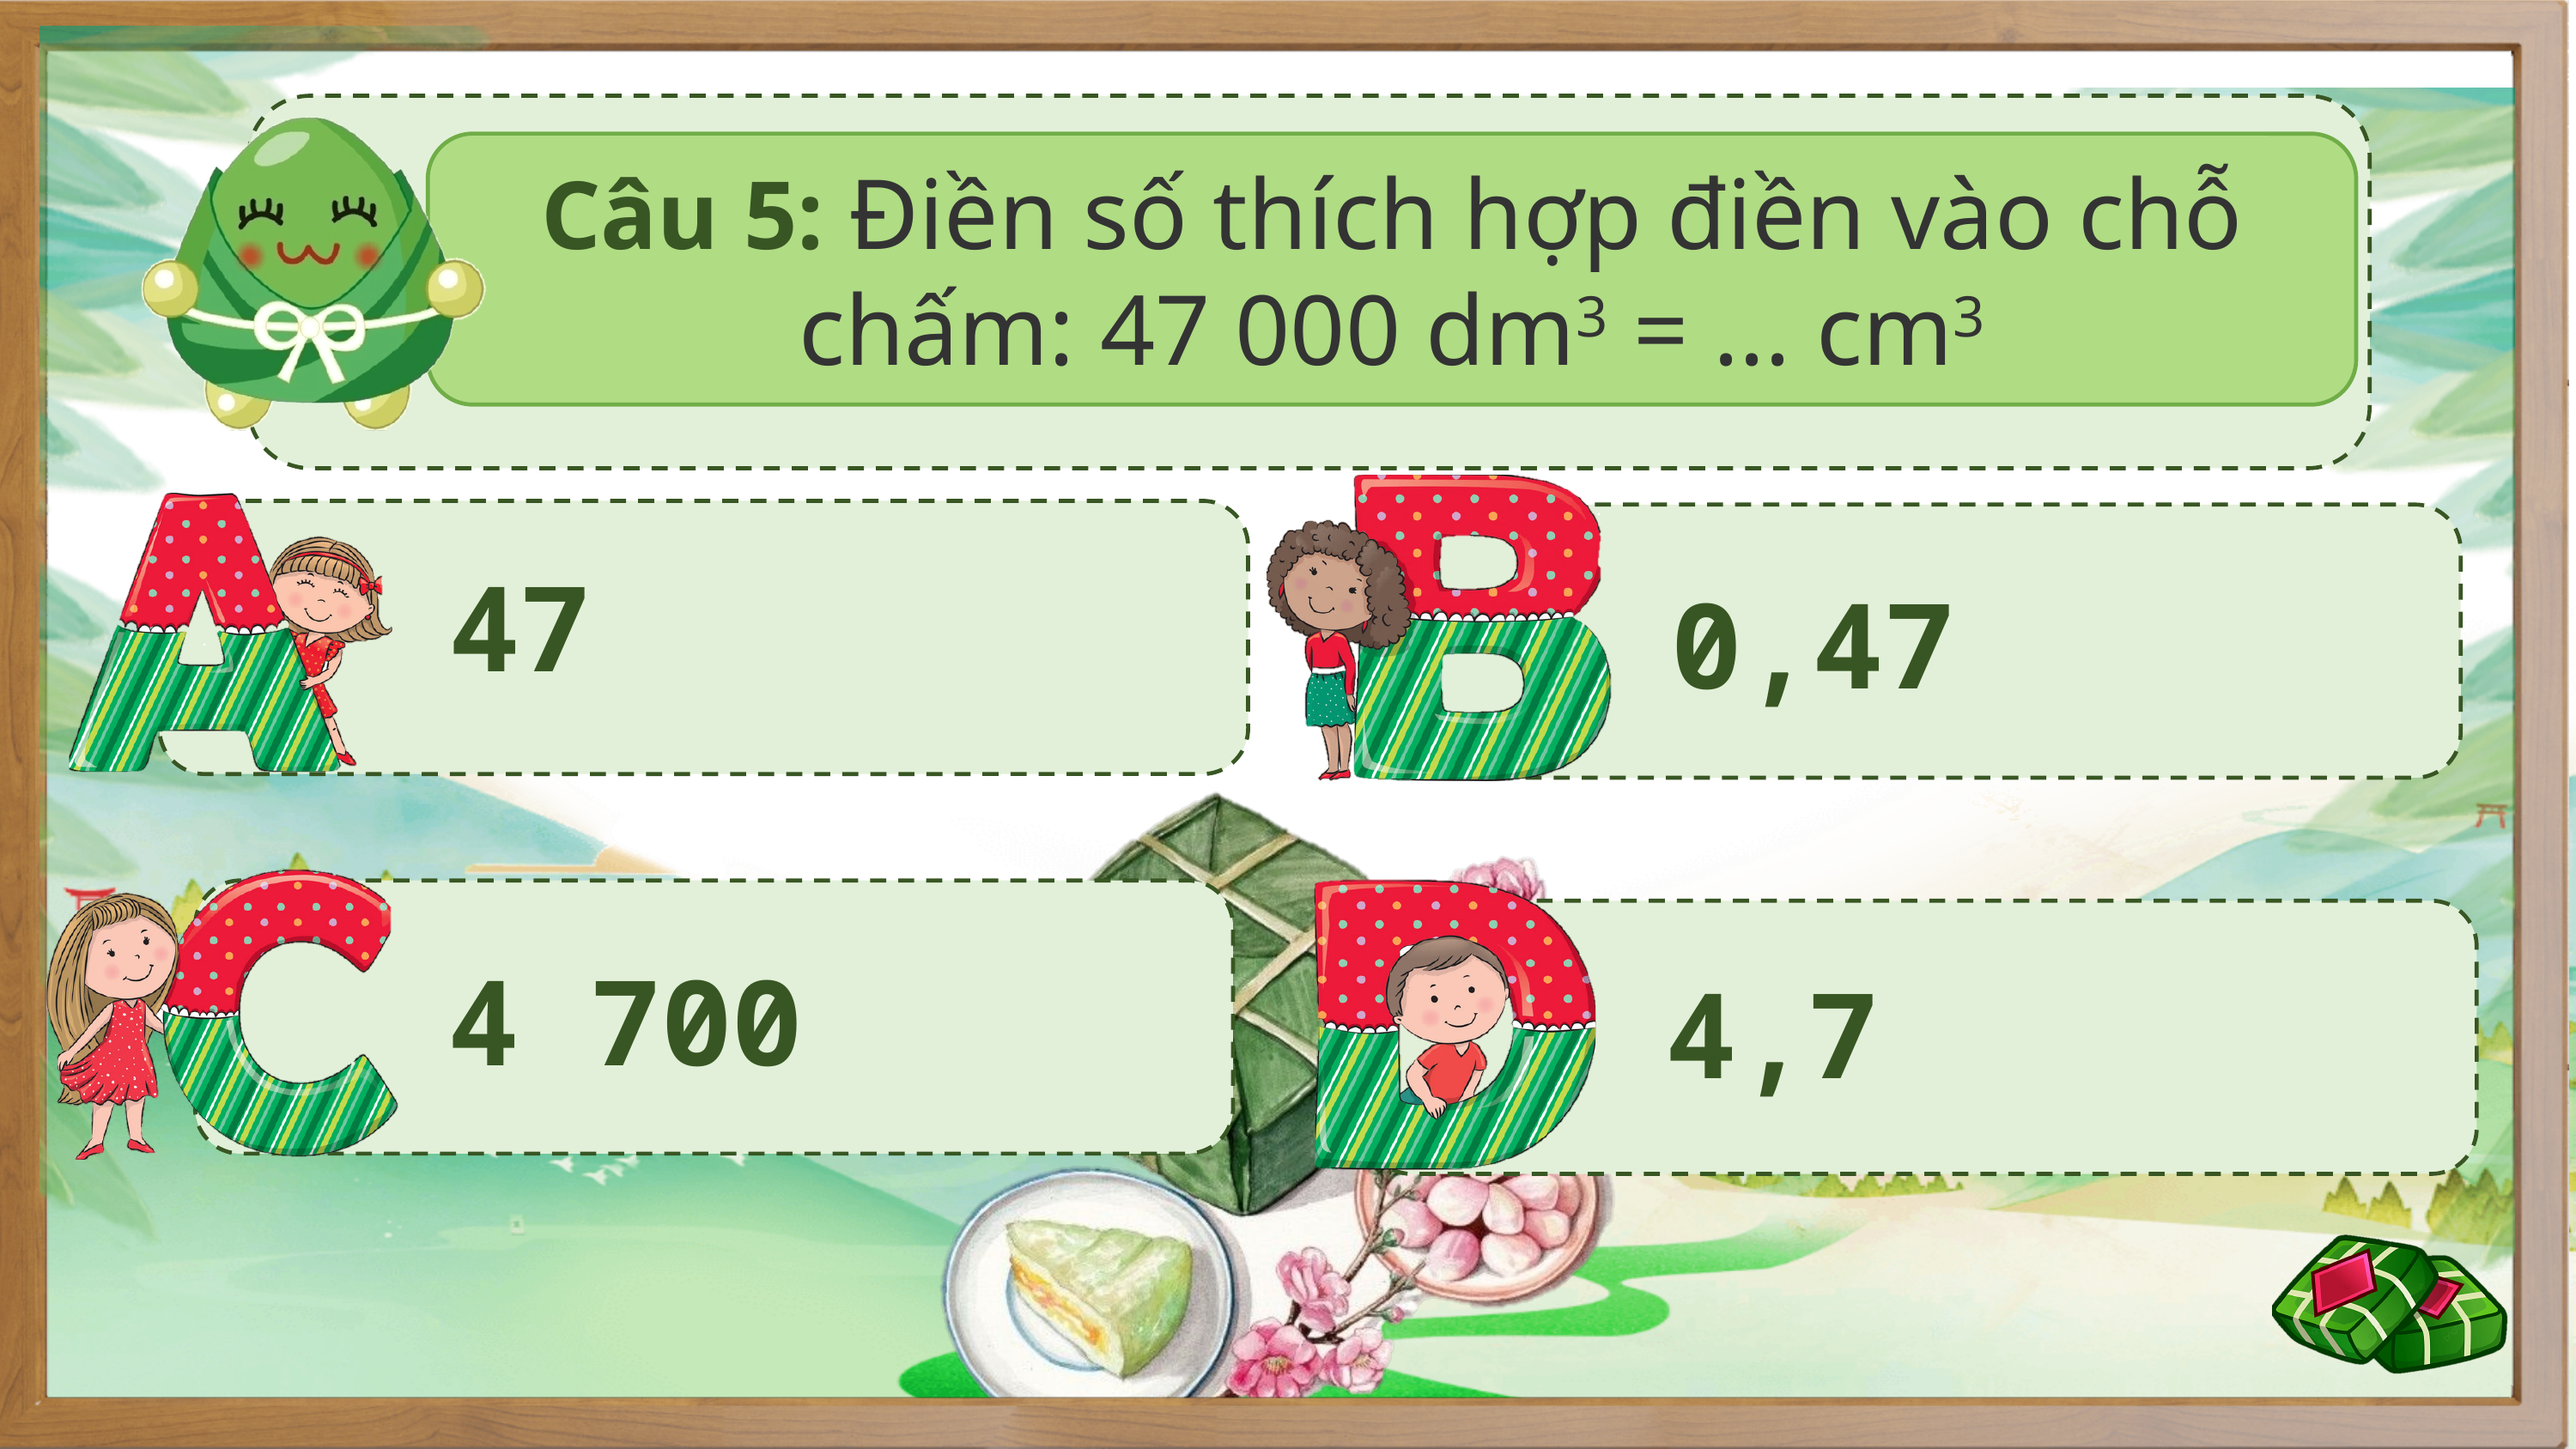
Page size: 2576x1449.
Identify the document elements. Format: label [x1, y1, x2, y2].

picture [0, 0, 2576, 1449]
text_box [1248, 472, 2576, 799]
text_box [46, 849, 1464, 1161]
text_box [33, 493, 1464, 805]
text_box [1254, 863, 2576, 1178]
text_box [126, 94, 2370, 469]
